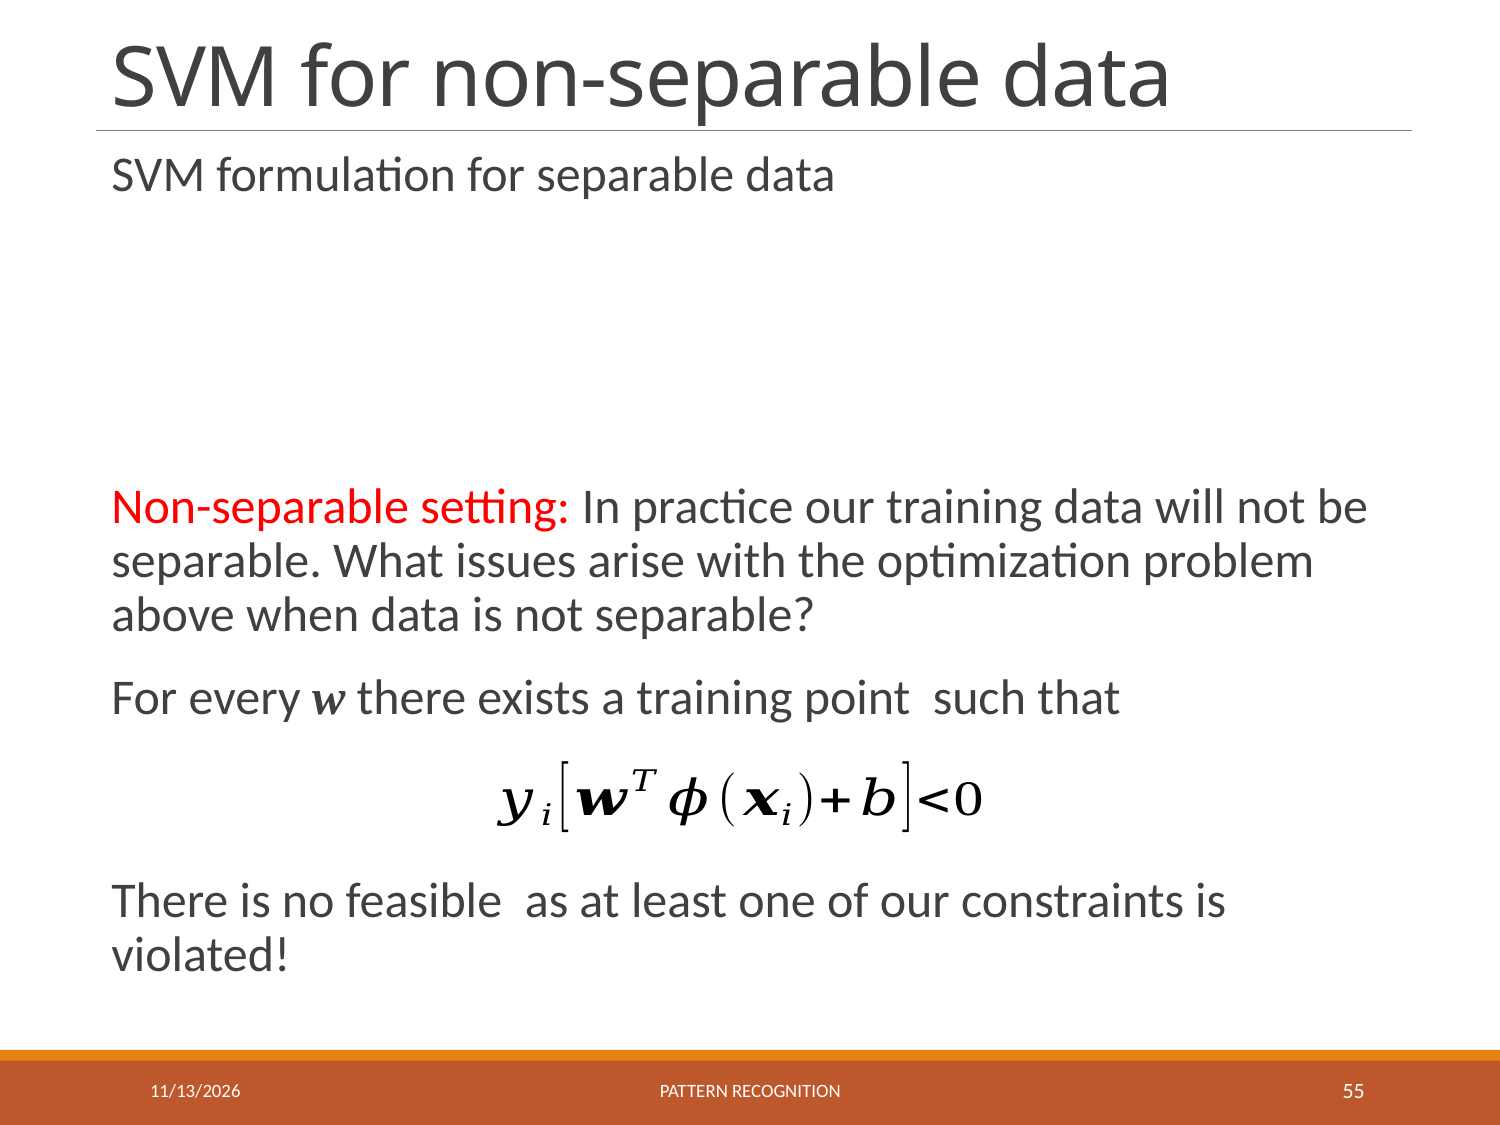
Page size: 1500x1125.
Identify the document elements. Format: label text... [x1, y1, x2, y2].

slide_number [135, 1059, 440, 1120]
title SVM for non-separable data [96, 19, 1413, 131]
slide_number 55 [1218, 1059, 1380, 1120]
footer Pattern recognition [453, 1059, 1047, 1120]
